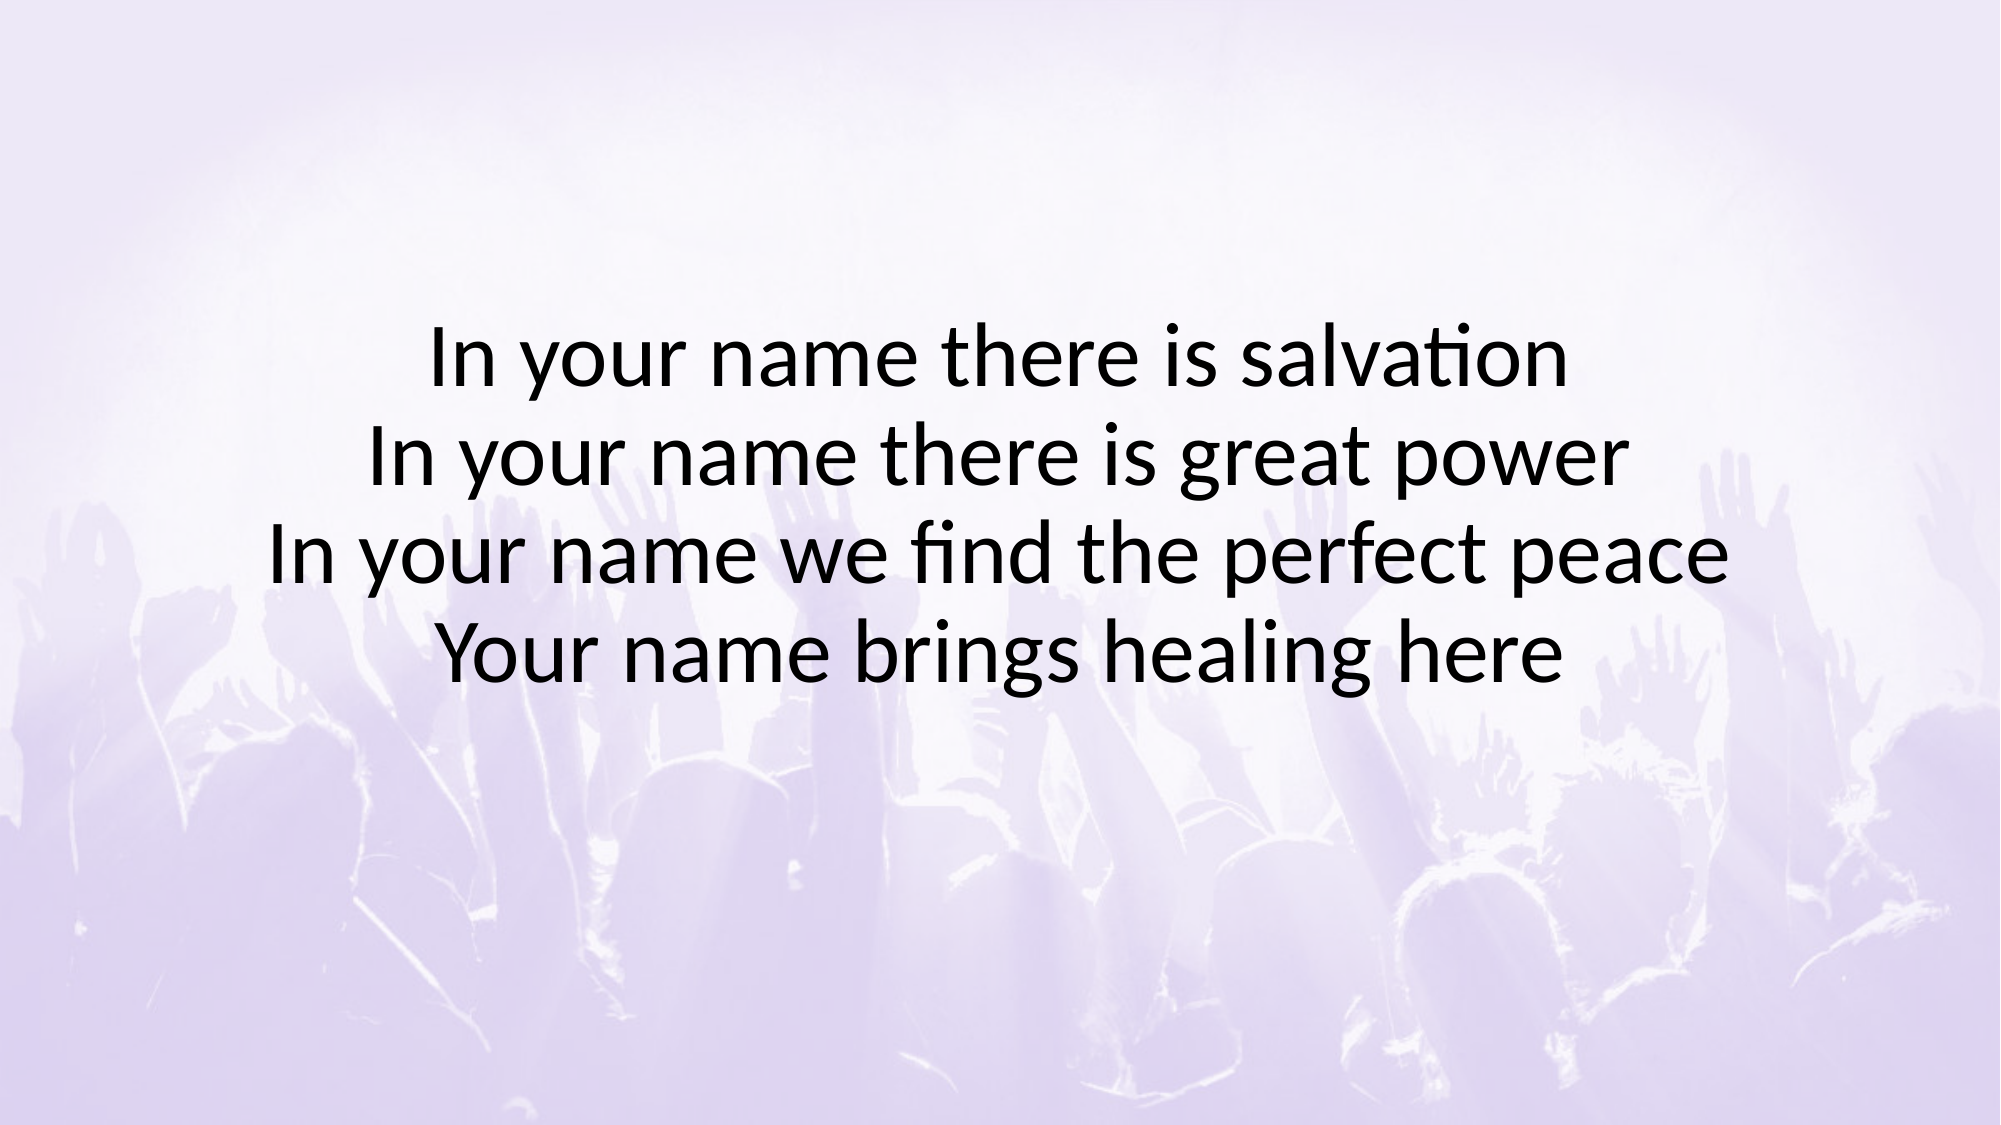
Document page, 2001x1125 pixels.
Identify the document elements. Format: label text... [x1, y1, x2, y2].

list In your name there is salvation In your name there is great power In your name we find the perfect peace Your name brings healing here [137, 299, 1863, 1014]
